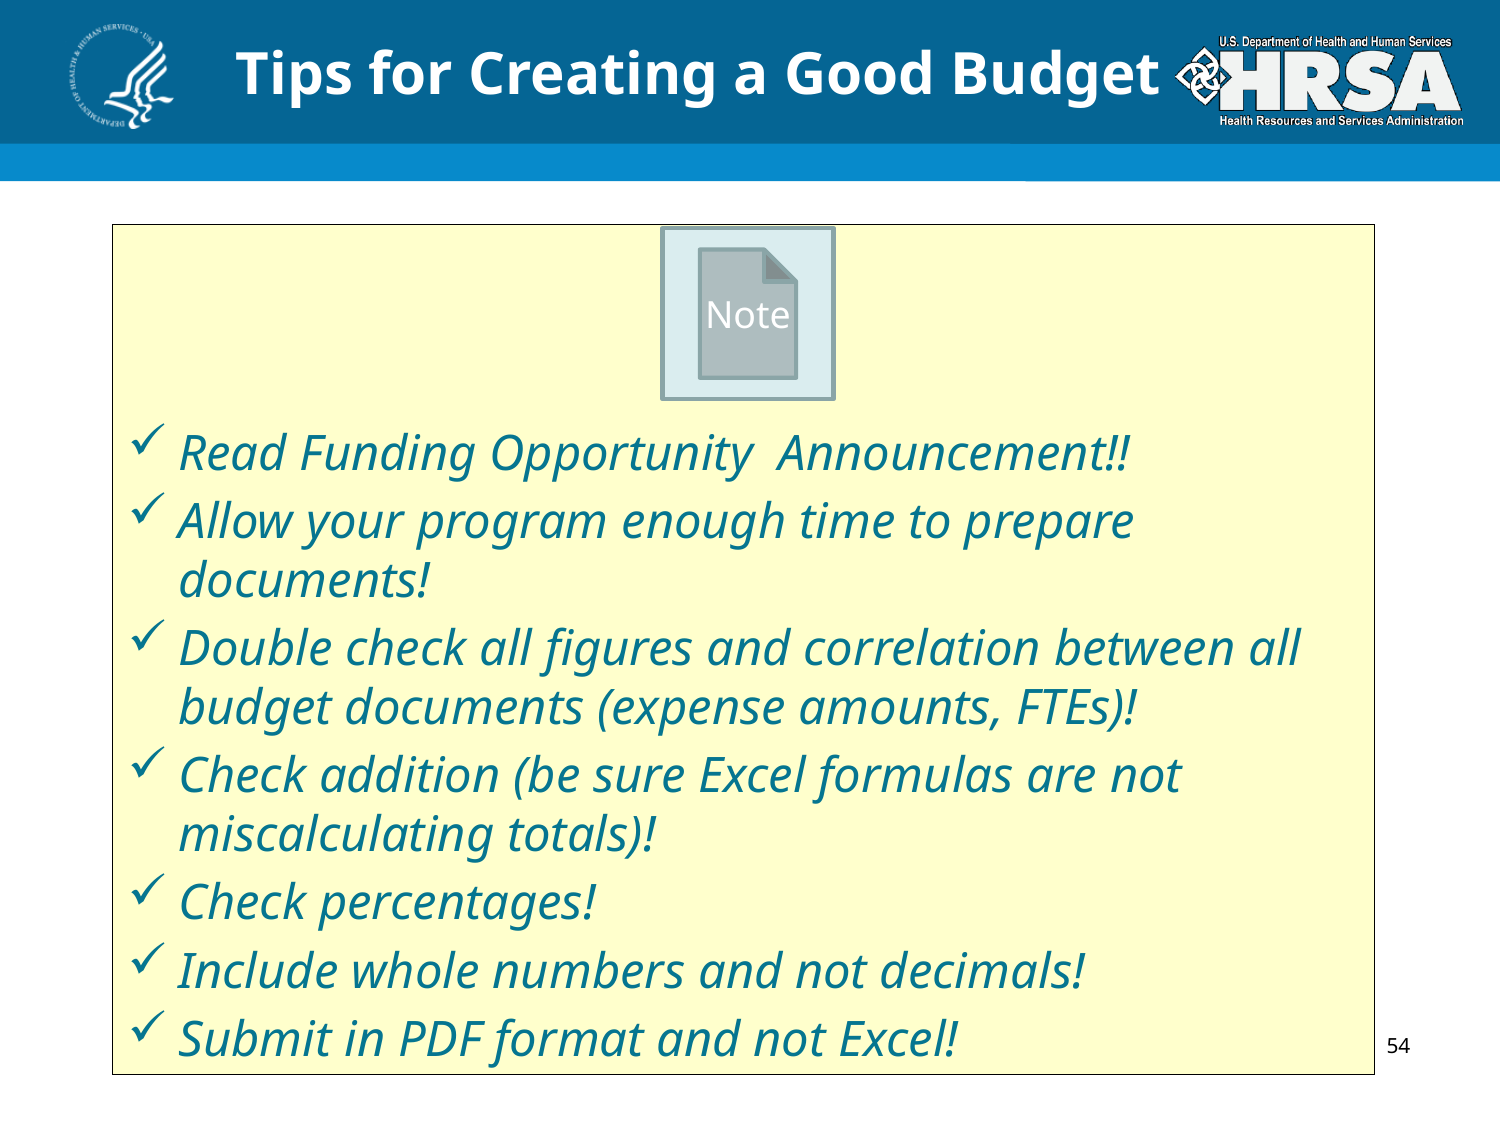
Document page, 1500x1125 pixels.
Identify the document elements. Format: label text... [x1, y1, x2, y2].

list Read Funding Opportunity Announcement!! Allow your program enough time to prepare documents! Double check all figures and correlation between all budget documents (expense amounts, FTEs)! Check addition (be sure Excel formulas are not miscalculating totals)! Check percentages! Include whole numbers and not decimals! Submit in PDF format and not Excel! [112, 224, 1375, 1075]
picture [1413, 37, 1451, 46]
text_box Note [660, 226, 836, 401]
title Tips for Creating a Good Budget [0, 24, 1413, 188]
picture [1425, 117, 1432, 124]
picture [1435, 116, 1456, 124]
text_box 54 [1112, 1024, 1425, 1100]
picture [1413, 119, 1422, 124]
picture [1413, 52, 1461, 110]
